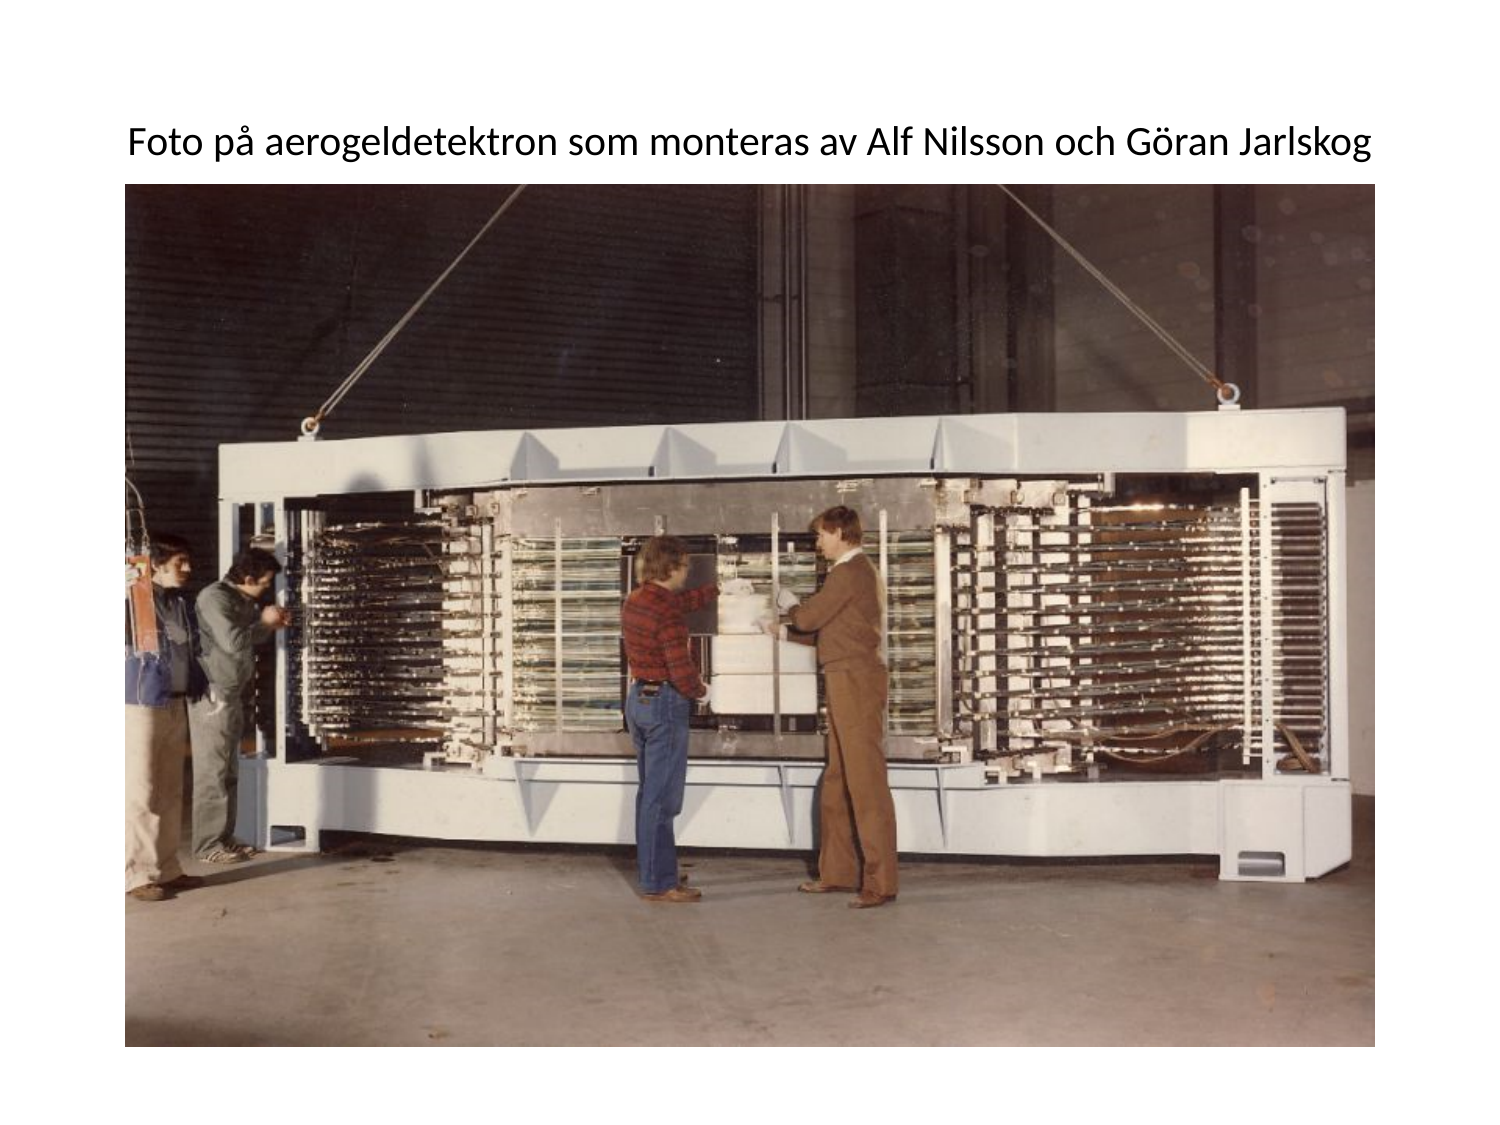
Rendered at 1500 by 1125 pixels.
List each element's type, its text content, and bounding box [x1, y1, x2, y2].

picture [124, 184, 1376, 1047]
title Foto på aerogeldetektron som monteras av Alf Nilsson och Göran Jarlskog [75, 45, 1425, 233]
